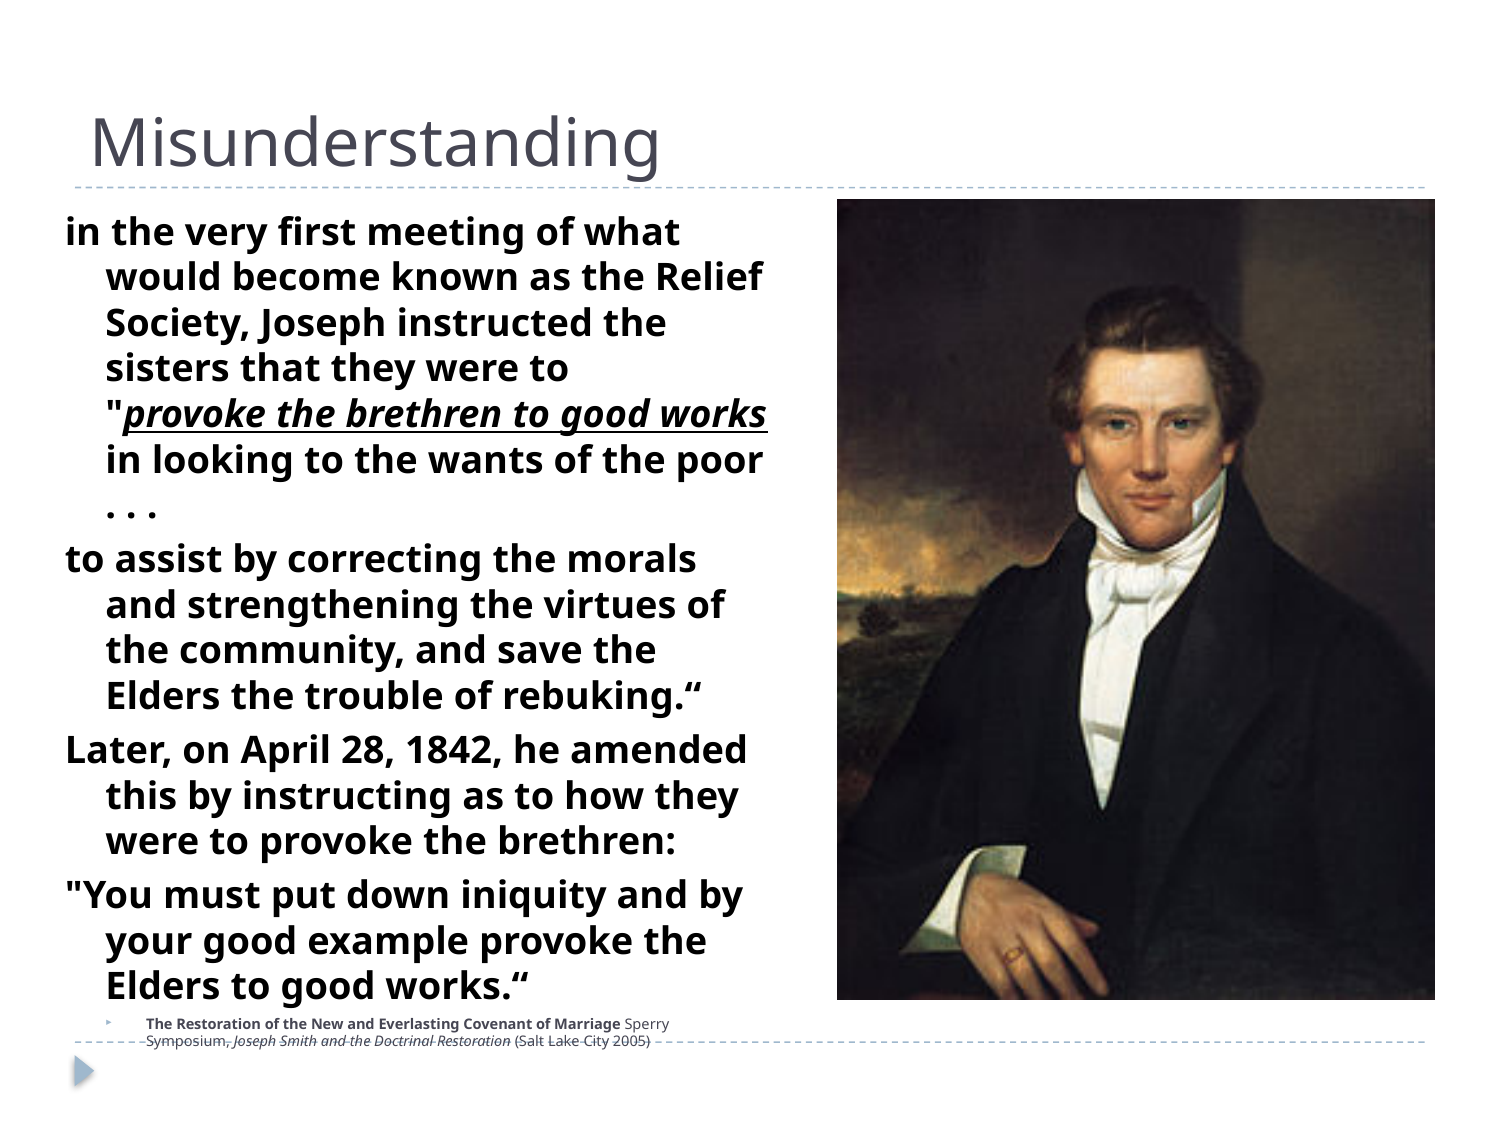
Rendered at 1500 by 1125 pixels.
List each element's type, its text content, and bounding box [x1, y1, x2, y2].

list in the very first meeting of what would become known as the Relief Society, Joseph instructed the sisters that they were to "provoke the brethren to good works in looking to the wants of the poor . . . to assist by correcting the morals and strengthening the virtues of the community, and save the Elders the trouble of rebuking.“ Later, on April 28, 1842, he amended this by instructing as to how they were to provoke the brethren: "You must put down iniquity and by your good example provoke the Elders to good works.“ The Restoration of the New and Everlasting Covenant of Marriage Sperry Symposium, Joseph Smith and the Doctrinal Restoration (Salt Lake City 2005) [50, 200, 788, 1063]
picture [837, 199, 1436, 1001]
title Misunderstanding [75, 24, 1425, 188]
